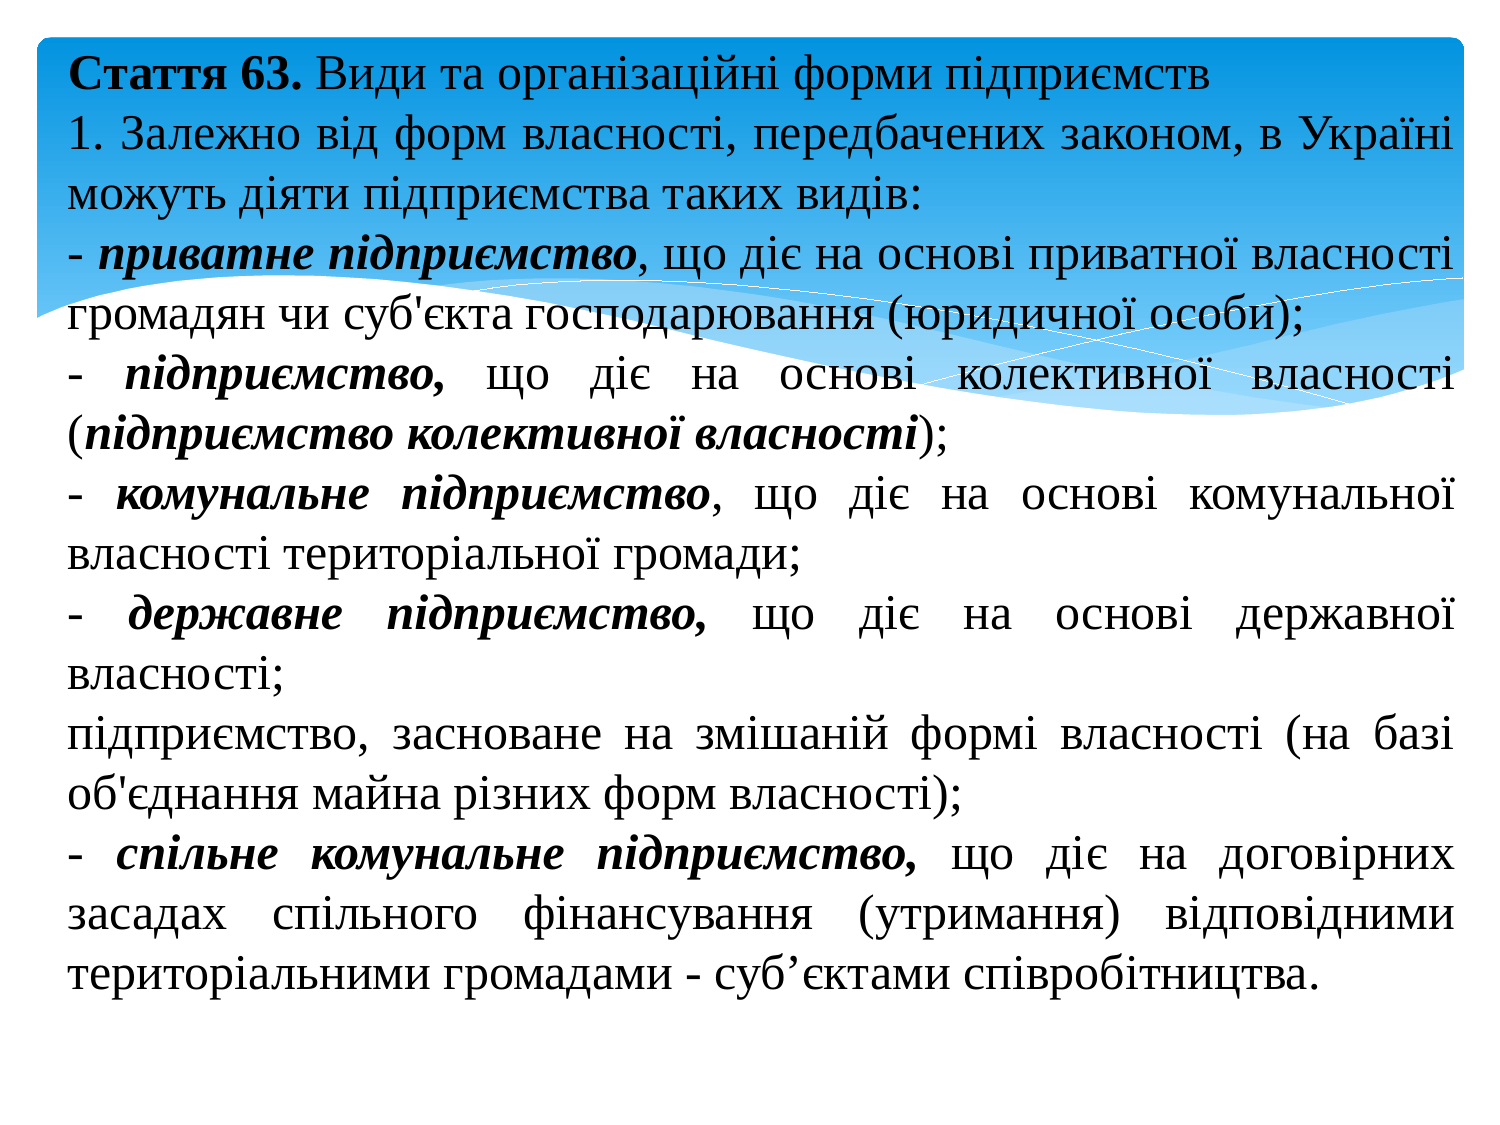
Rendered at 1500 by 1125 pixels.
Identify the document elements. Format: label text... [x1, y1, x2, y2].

text_box Стаття 63. Види та організаційні форми підприємств 1. Залежно від форм власності, передбачених законом, в Україні можуть діяти підприємства таких видів: - приватне підприємство, що діє на основі приватної власності громадян чи суб'єкта господарювання (юридичної особи); - підприємство, що діє на основі колективної власності (підприємство колективної власності); - комунальне підприємство, що діє на основі комунальної власності територіальної громади; - державне підприємство, що діє на основі державної власності; підприємство, засноване на змішаній формі власності (на базі об'єднання майна різних форм власності); - спільне комунальне підприємство, що діє на договірних засадах спільного фінансування (утримання) відповідними територіальними громадами - суб’єктами співробітництва. [53, 32, 1471, 1008]
